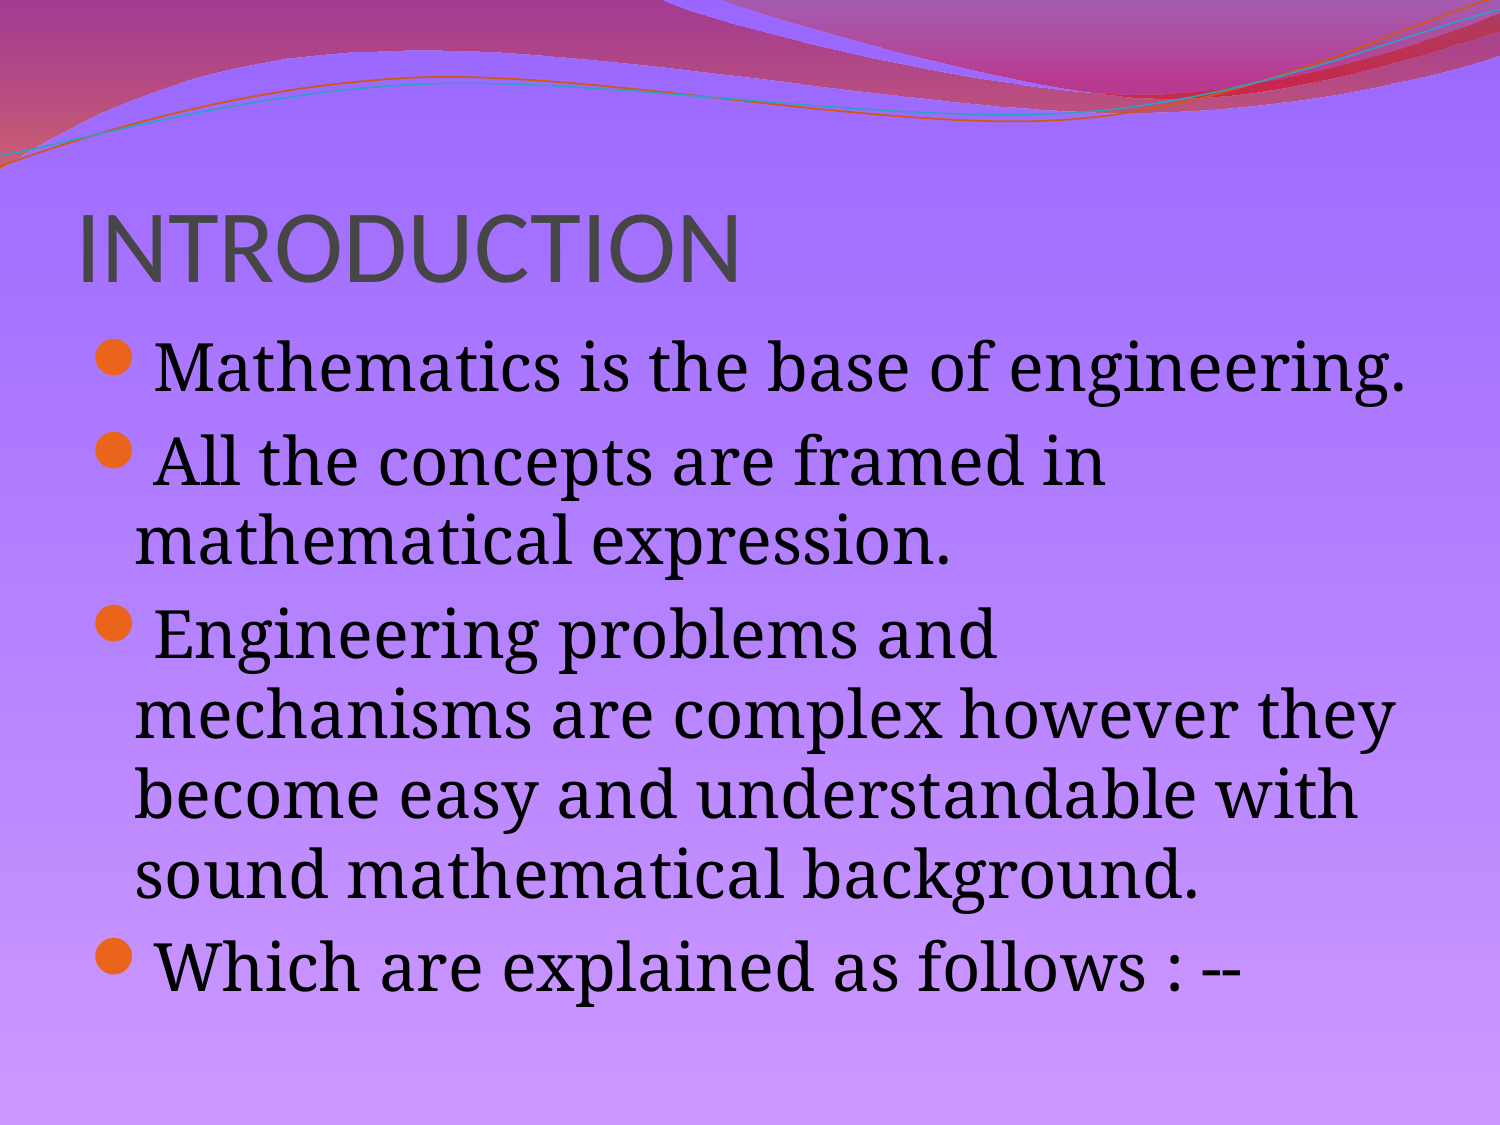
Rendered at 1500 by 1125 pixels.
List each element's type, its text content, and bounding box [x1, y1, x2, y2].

list Mathematics is the base of engineering. All the concepts are framed in mathematical expression. Engineering problems and mechanisms are complex however they become easy and understandable with sound mathematical background. Which are explained as follows : -- [74, 317, 1426, 1038]
title INTRODUCTION [74, 115, 1426, 304]
